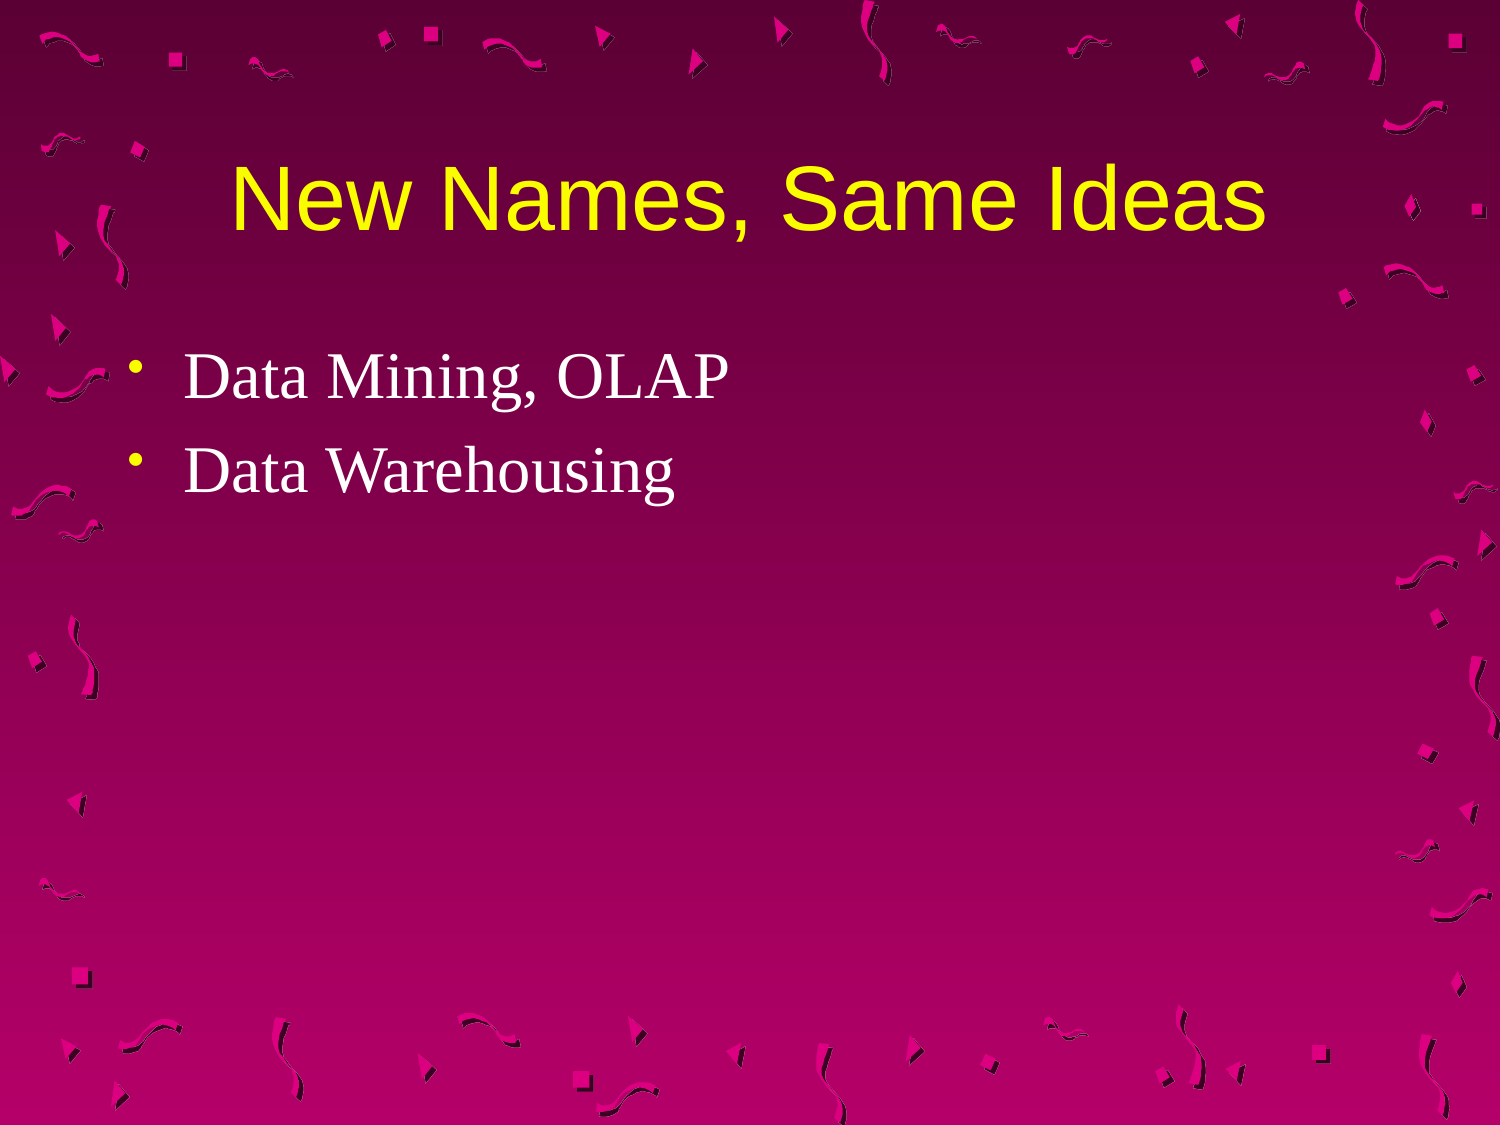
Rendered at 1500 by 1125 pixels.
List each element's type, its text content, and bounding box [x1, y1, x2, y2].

title New Names, Same Ideas [111, 99, 1388, 288]
list Data Mining, OLAP Data Warehousing [111, 324, 1388, 1001]
